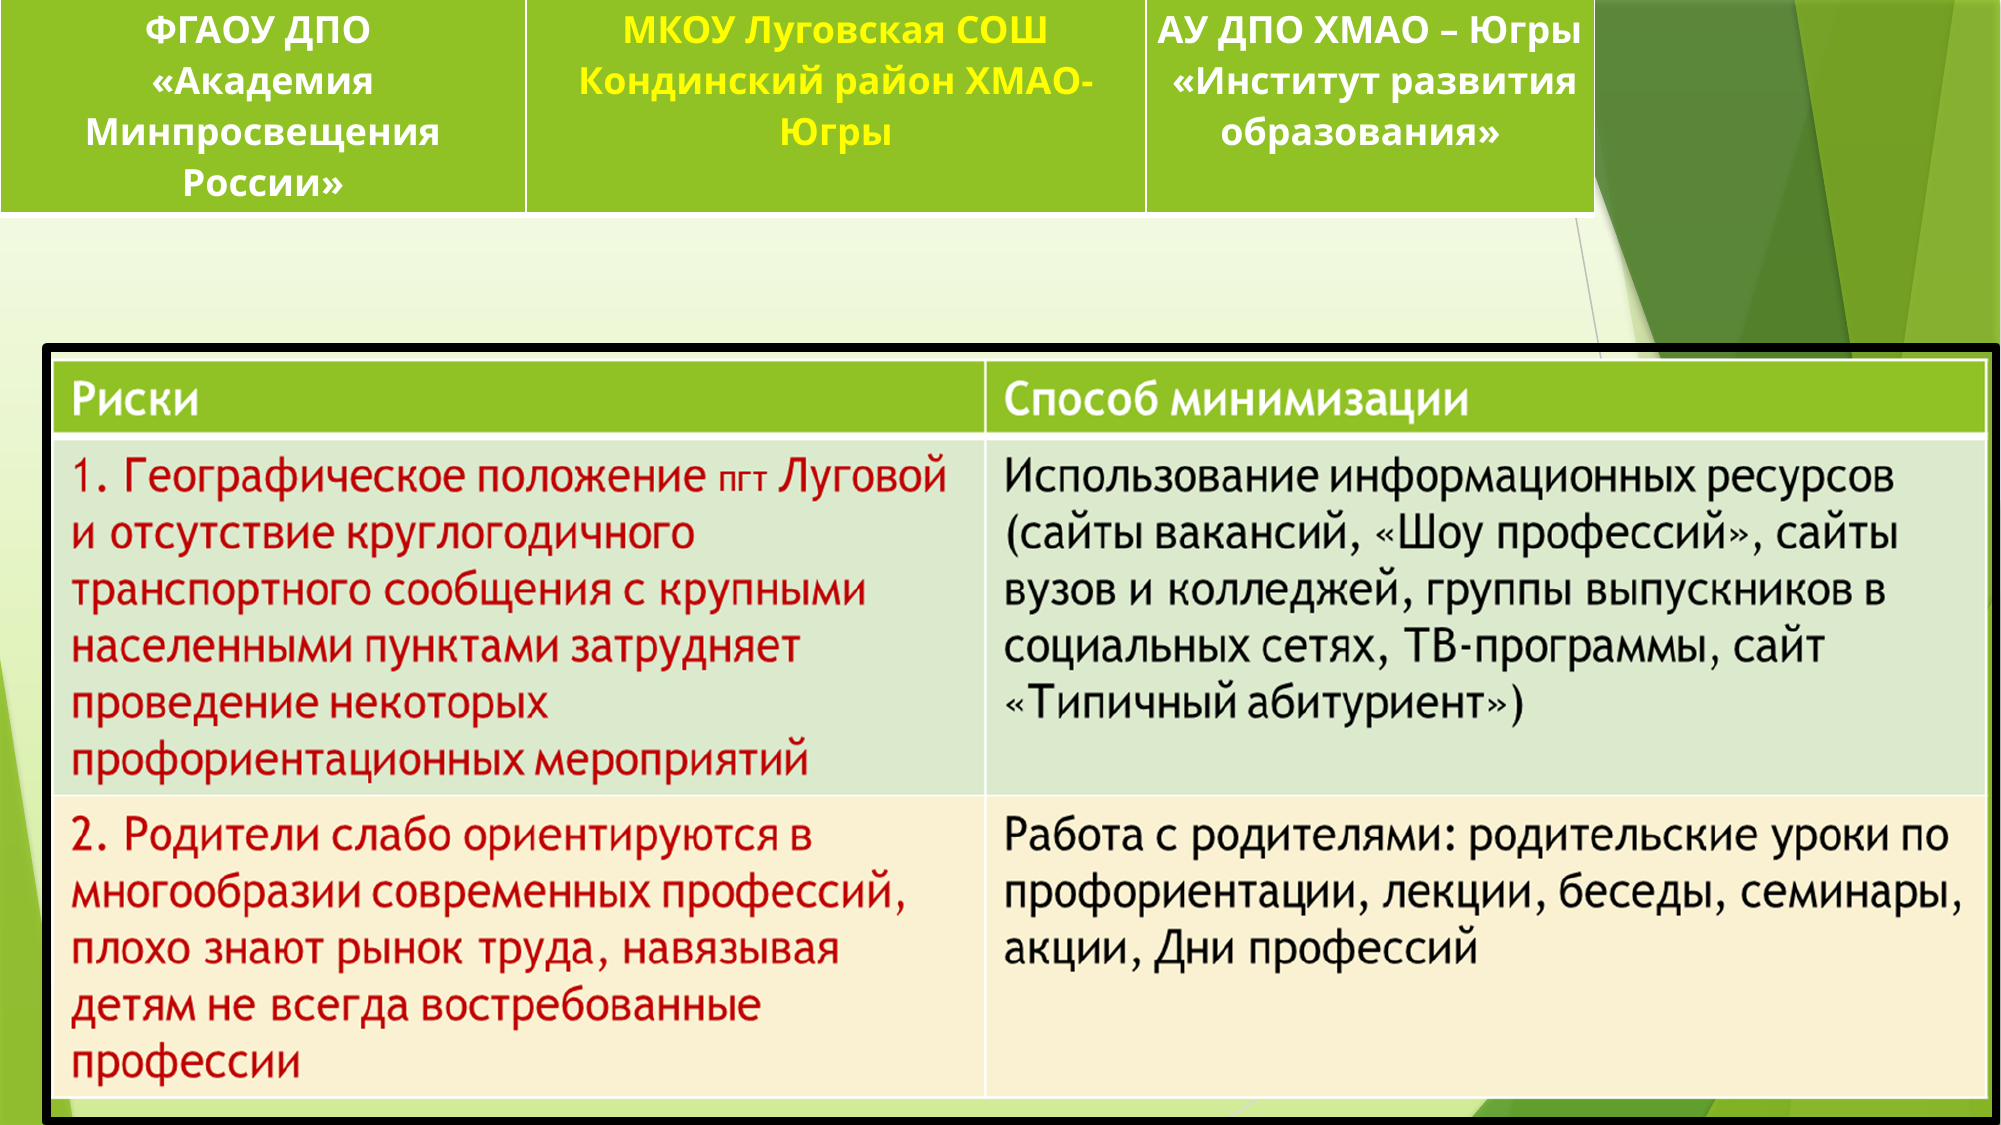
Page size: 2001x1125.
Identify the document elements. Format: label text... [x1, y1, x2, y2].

table_header МКОУ Луговская СОШ Кондинский район ХМАО-Югры [527, 0, 1145, 212]
table_header ФГАОУ ДПО «Академия Минпросвещения России» [1, 0, 525, 212]
table_header АУ ДПО ХМАО – Югры «Институт развития образования» [1147, 0, 1594, 212]
picture [42, 342, 2000, 1125]
